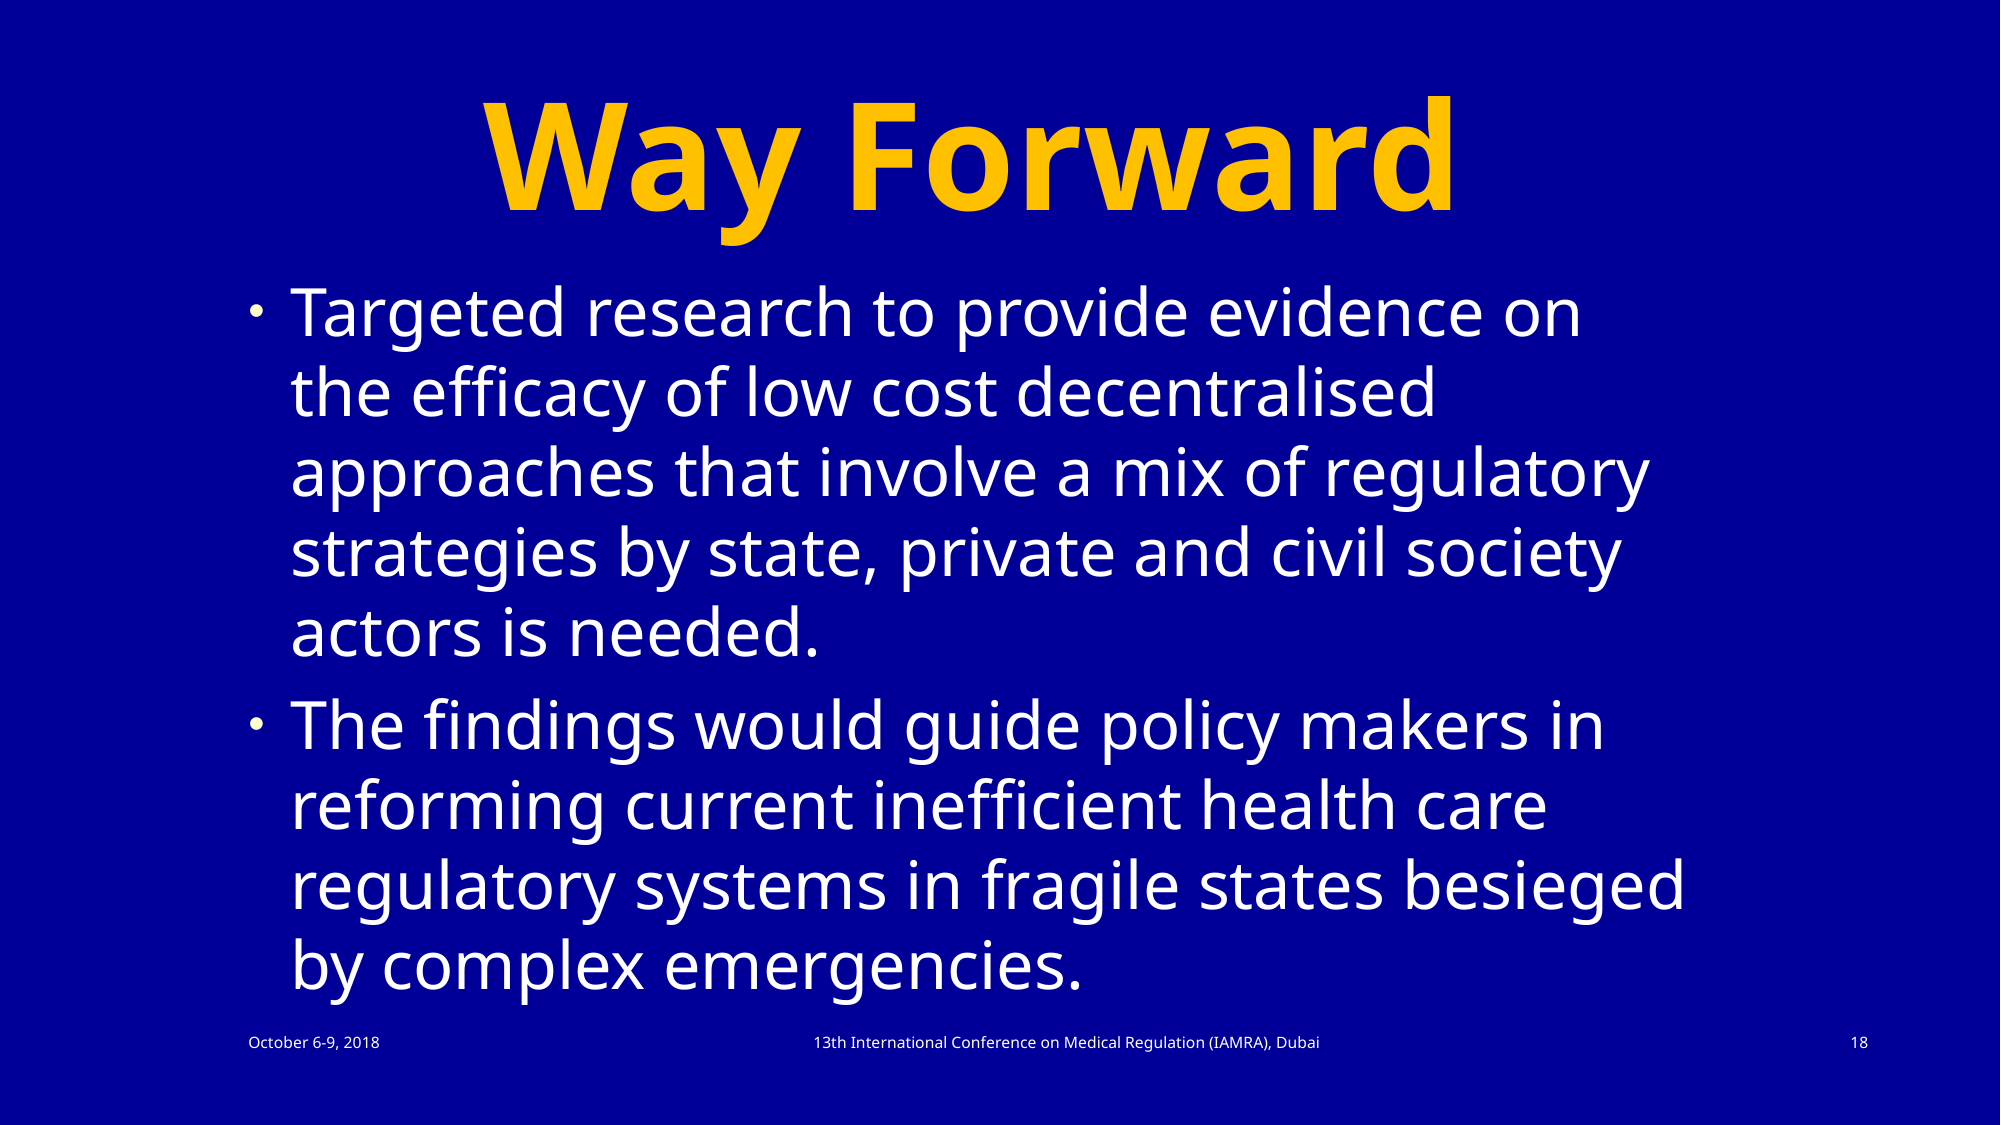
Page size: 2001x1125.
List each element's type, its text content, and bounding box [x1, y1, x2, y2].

footer 13th International Conference on Medical Regulation (IAMRA), Dubai [749, 1024, 1384, 1101]
list Targeted research to provide evidence on the efficacy of low cost decentralised approaches that involve a mix of regulatory strategies by state, private and civil society actors is needed. The findings would guide policy makers in reforming current inefficient health care regulatory systems in fragile states besieged by complex emergencies. [233, 262, 1713, 988]
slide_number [233, 1024, 651, 1101]
title Way Forward [233, 62, 1713, 238]
slide_number 18 [1466, 1024, 1884, 1101]
